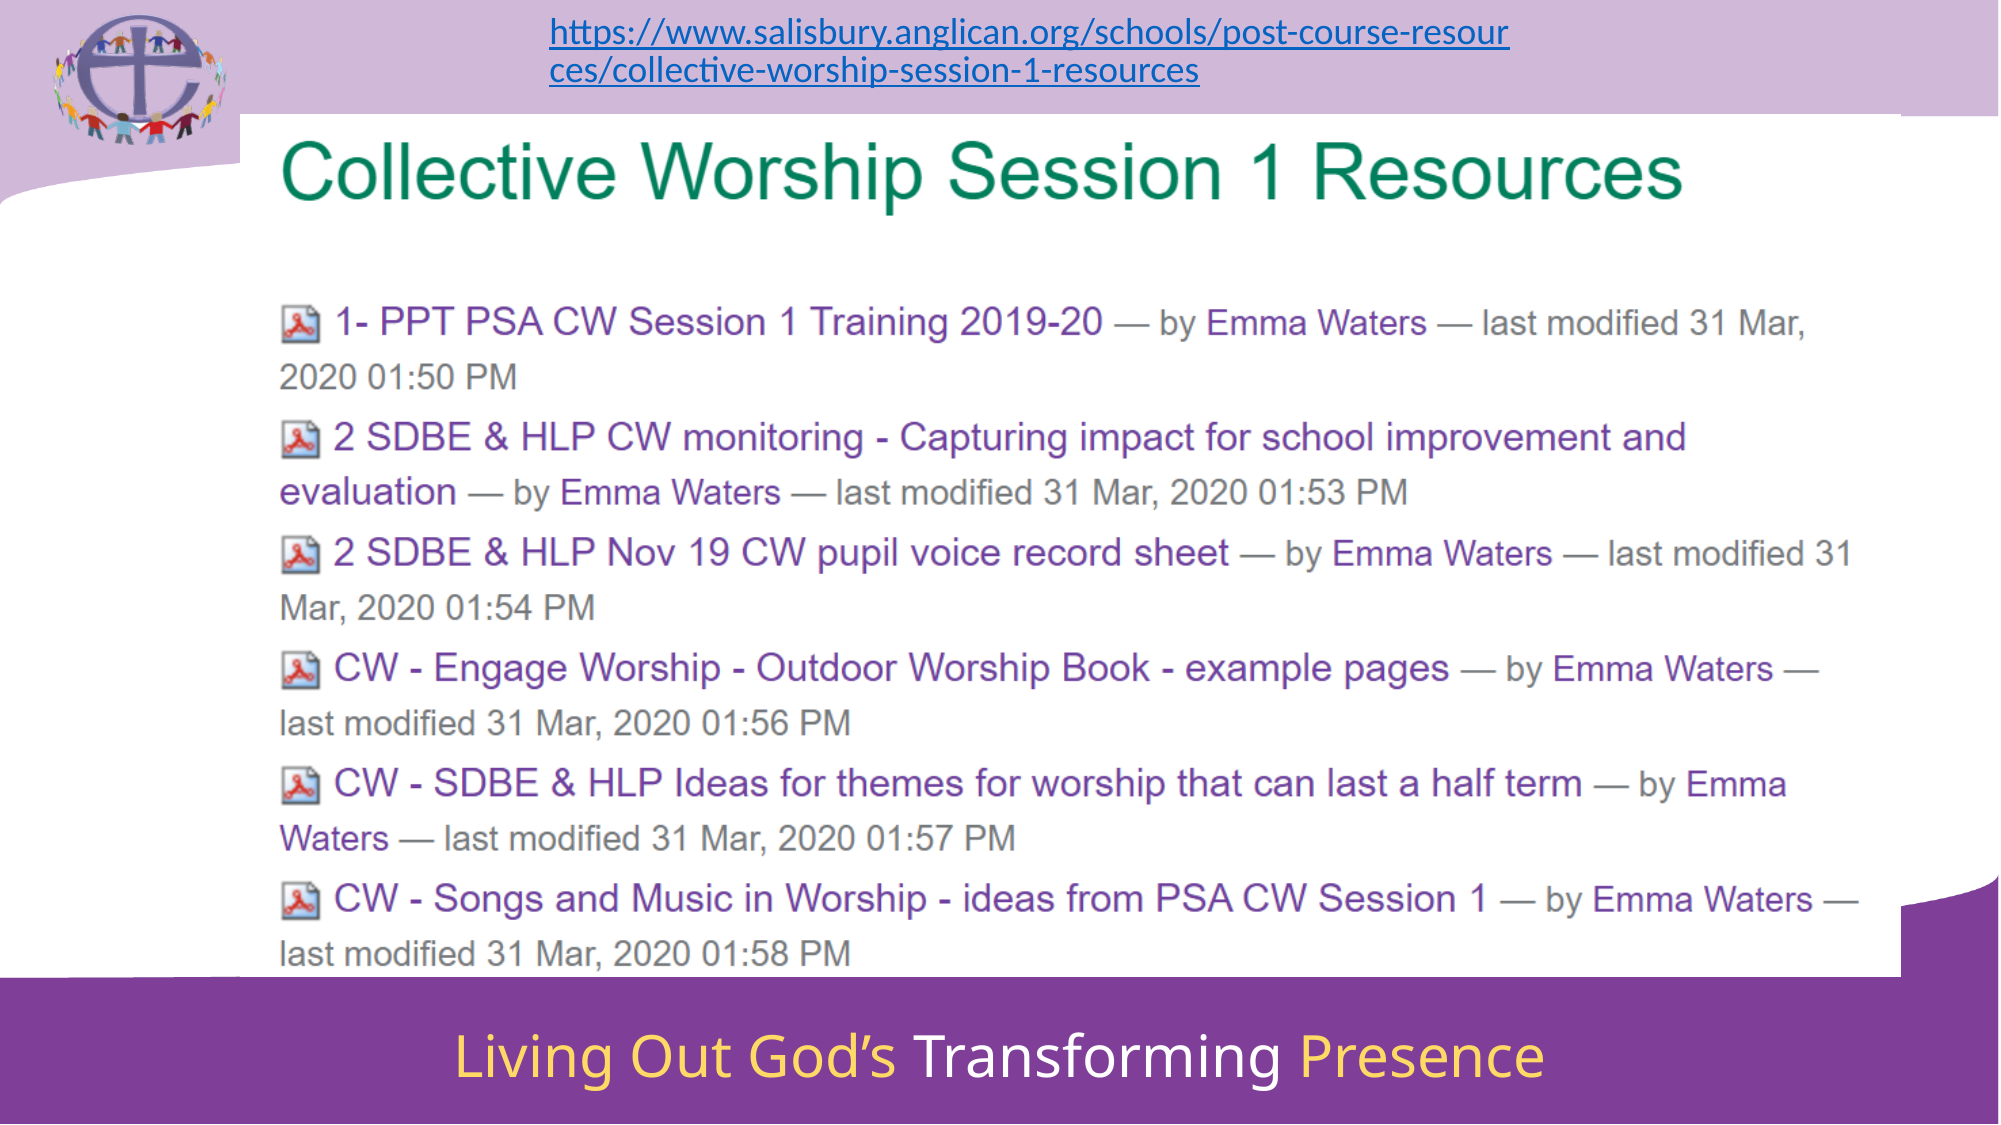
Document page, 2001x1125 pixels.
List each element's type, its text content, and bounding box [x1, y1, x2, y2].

text_box https://www.salisbury.anglican.org/schools/post-course-resources/collective-worship-session-1-resources [534, 0, 1535, 60]
picture [0, 0, 2001, 1125]
